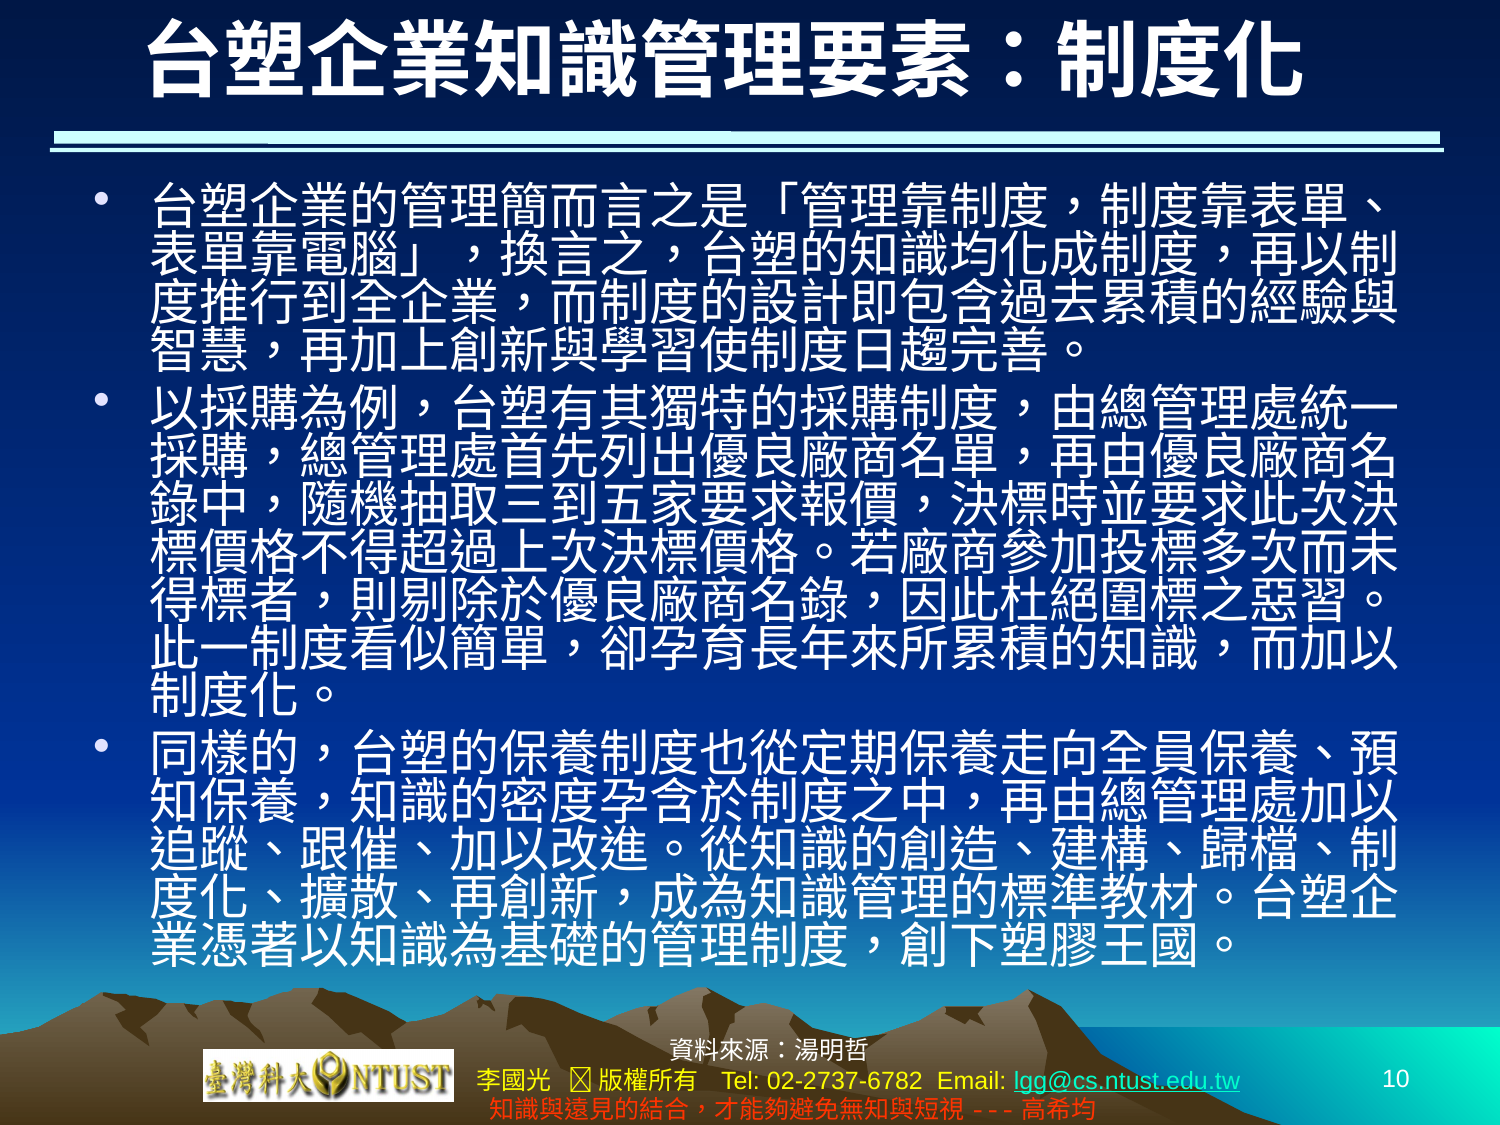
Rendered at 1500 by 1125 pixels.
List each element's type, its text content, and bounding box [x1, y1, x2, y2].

text_box 台塑企業知識管理要素：制度化 [125, 0, 1321, 115]
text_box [49, 137, 1445, 151]
text_box 資料來源：湯明哲 [469, 1027, 1070, 1073]
list 台塑企業的管理簡而言之是「管理靠制度，制度靠表單、表單靠電腦」，換言之，台塑的知識均化成制度，再以制度推行到全企業，而制度的設計即包含過去累積的經驗與智慧，再加上創新與學習使制度日趨完善。 以採購為例，台塑有其獨特的採購制度，由總管理處統一採購，總管理處首先列出優良廠商名單，再由優良廠商名錄中，隨機抽取三到五家要求報價，決標時並要求此次決標價格不得超過上次決標價格。若廠商參加投標多次而未得標者，則剔除於優良廠商名錄，因此杜絕圍標之惡習。此一制度看似簡單，卻孕育長年來所累積的知識，而加以制度化。 同樣的，台塑的保養制度也從定期保養走向全員保養、預知保養，知識的密度孕含於制度之中，再由總管理處加以追蹤、跟催、加以改進。從知識的創造、建構、歸檔、制度化、擴散、再創新，成為知識管理的標準教材。台塑企業憑著以知識為基礎的管理制度，創下塑膠王國。 [77, 178, 1429, 1028]
slide_number 10 [1074, 1028, 1426, 1101]
picture [203, 1049, 454, 1102]
